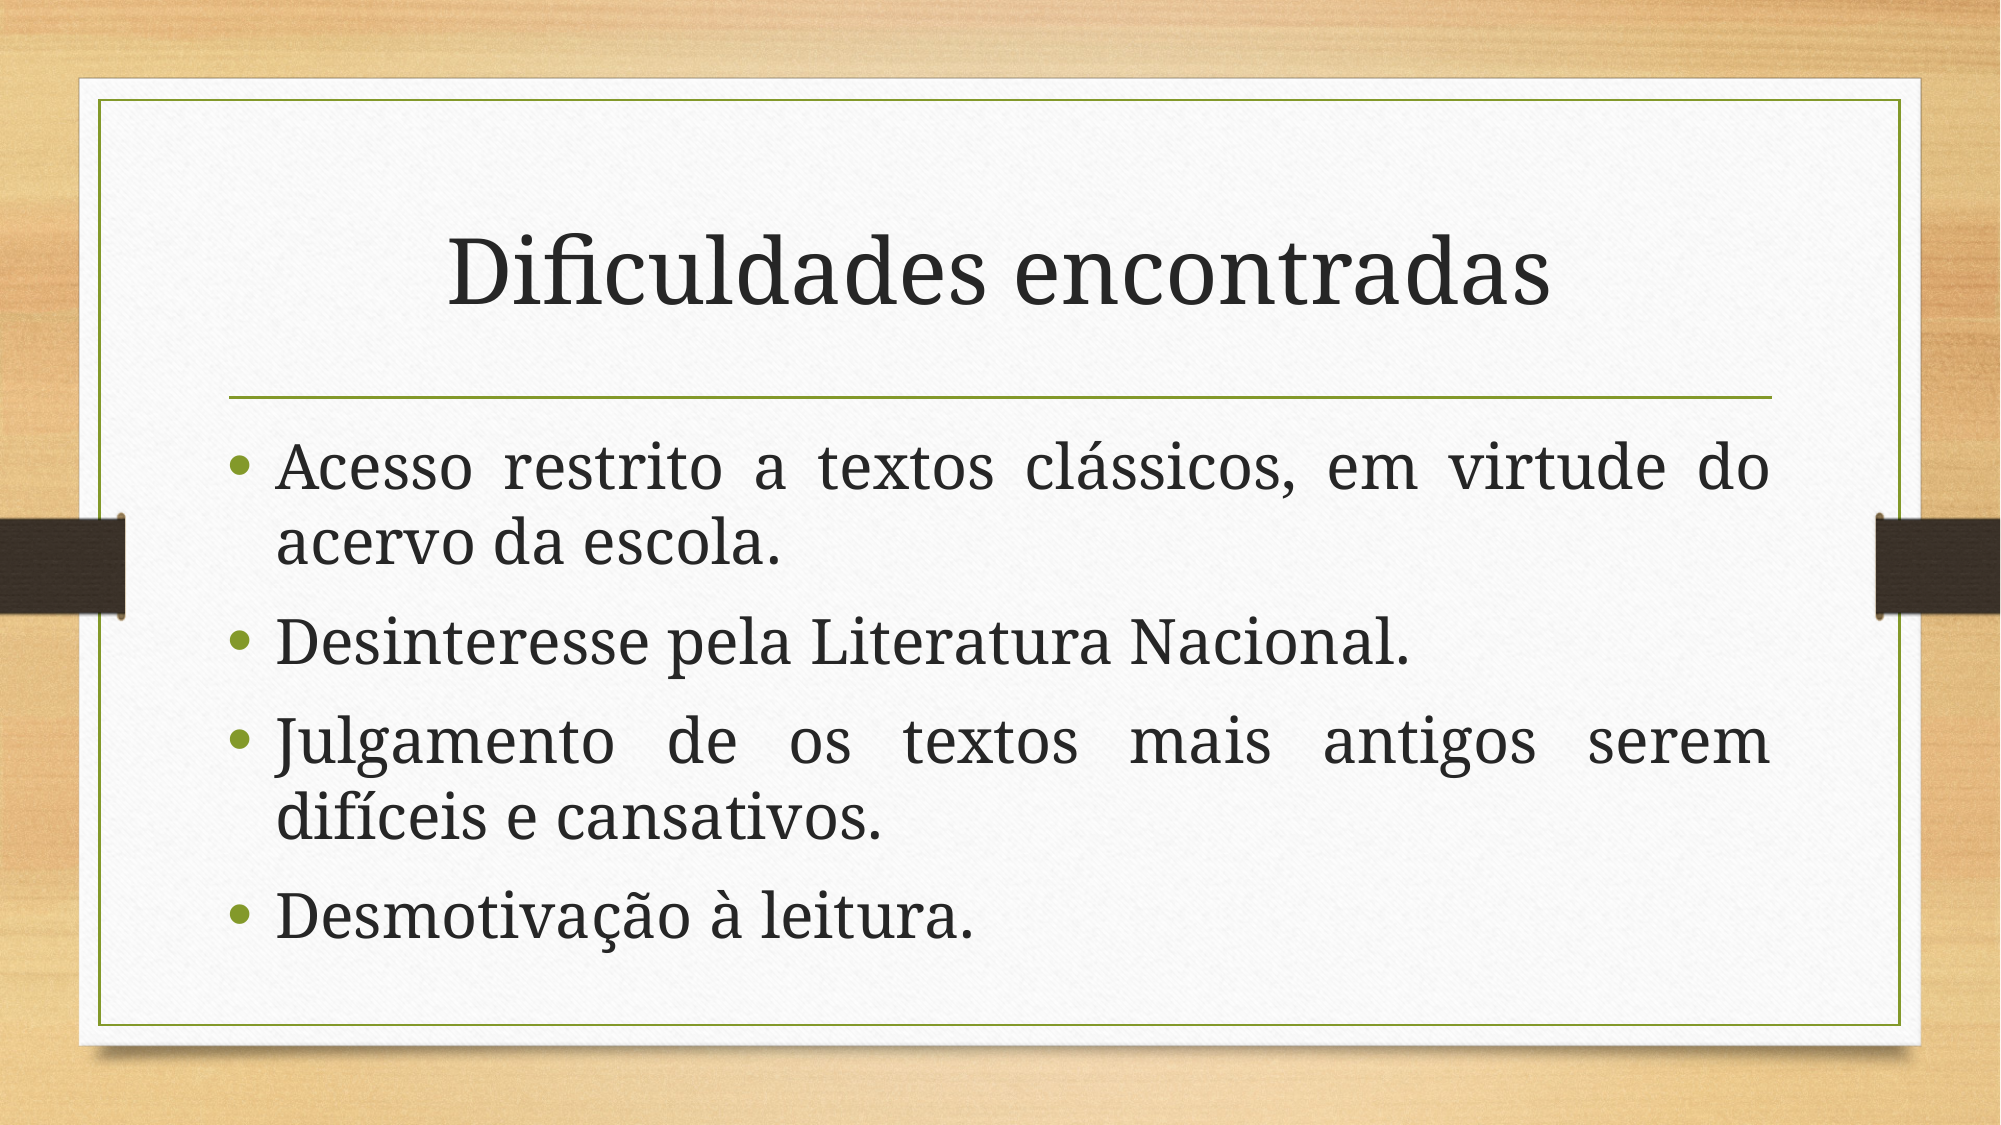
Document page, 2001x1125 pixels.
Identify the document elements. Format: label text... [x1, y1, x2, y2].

picture [0, 0, 2001, 1125]
title Dificuldades encontradas [212, 161, 1788, 375]
list Acesso restrito a textos clássicos, em virtude do acervo da escola. Desinteresse pela Literatura Nacional. Julgamento de os textos mais antigos serem difíceis e cansativos. Desmotivação à leitura. [212, 419, 1788, 964]
